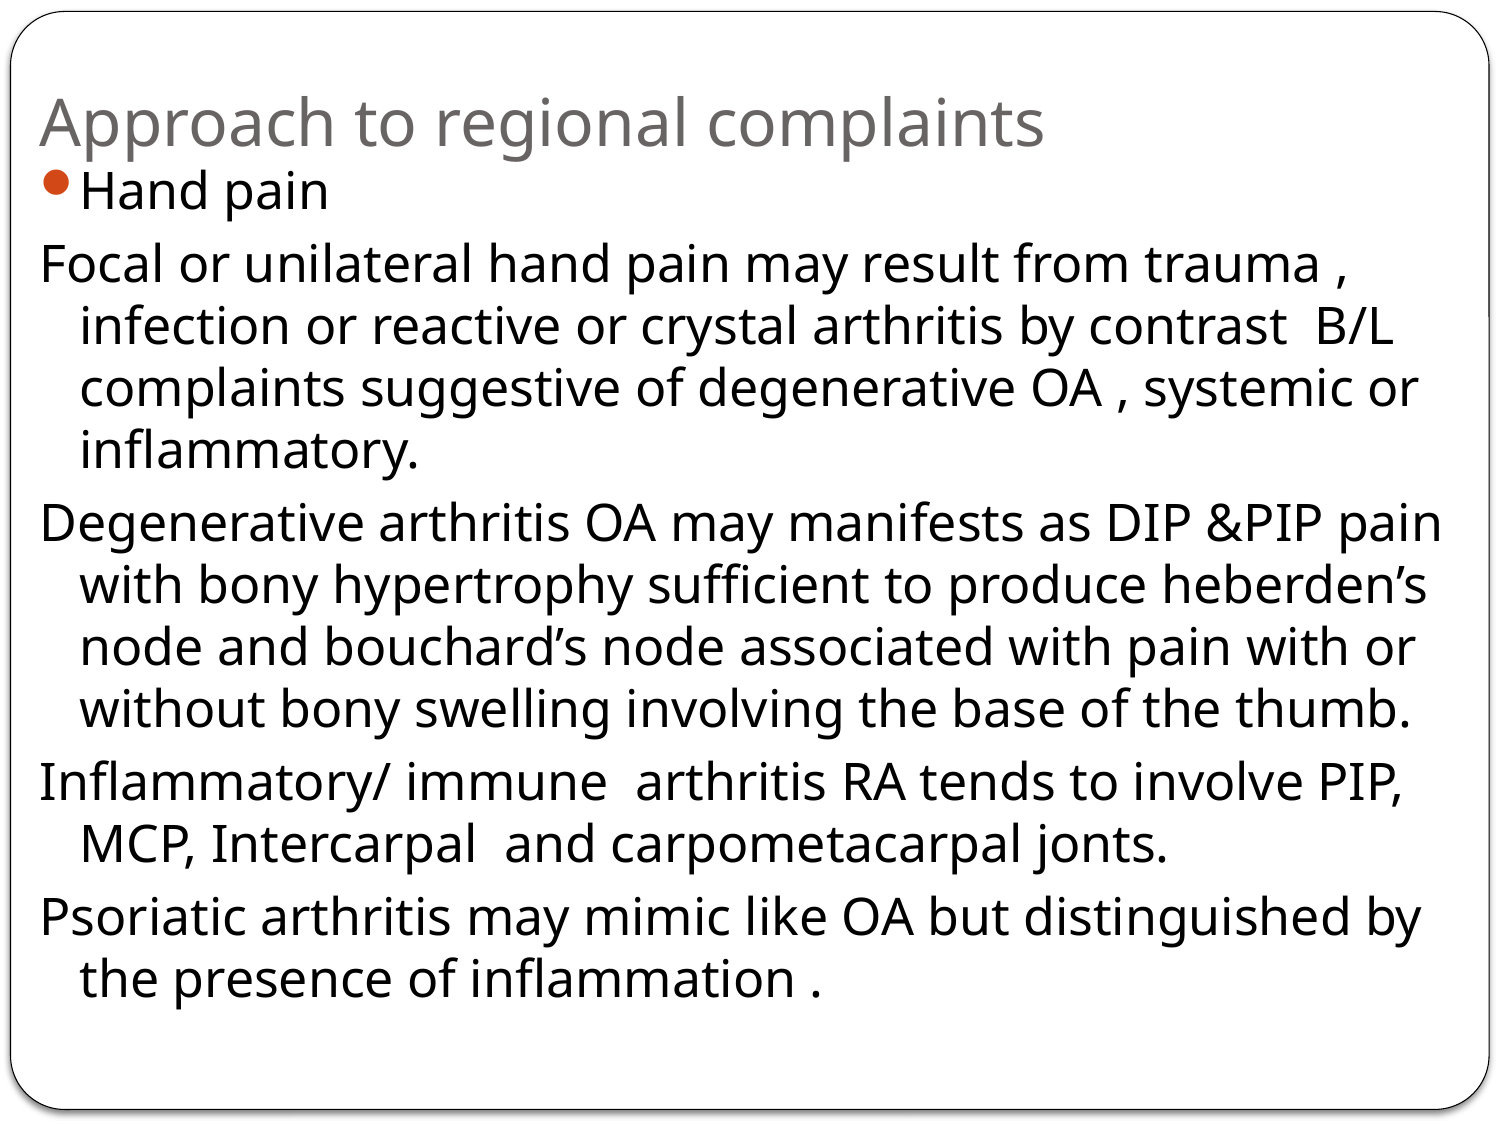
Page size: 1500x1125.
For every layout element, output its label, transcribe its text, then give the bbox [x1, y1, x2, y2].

title Approach to regional complaints [24, 24, 1225, 149]
list Hand pain Focal or unilateral hand pain may result from trauma , infection or reactive or crystal arthritis by contrast B/L complaints suggestive of degenerative OA , systemic or inflammatory. Degenerative arthritis OA may manifests as DIP &PIP pain with bony hypertrophy sufficient to produce heberden’s node and bouchard’s node associated with pain with or without bony swelling involving the base of the thumb. Inflammatory/ immune arthritis RA tends to involve PIP, MCP, Intercarpal and carpometacarpal jonts. Psoriatic arthritis may mimic like OA but distinguished by the presence of inflammation . [24, 149, 1463, 1088]
